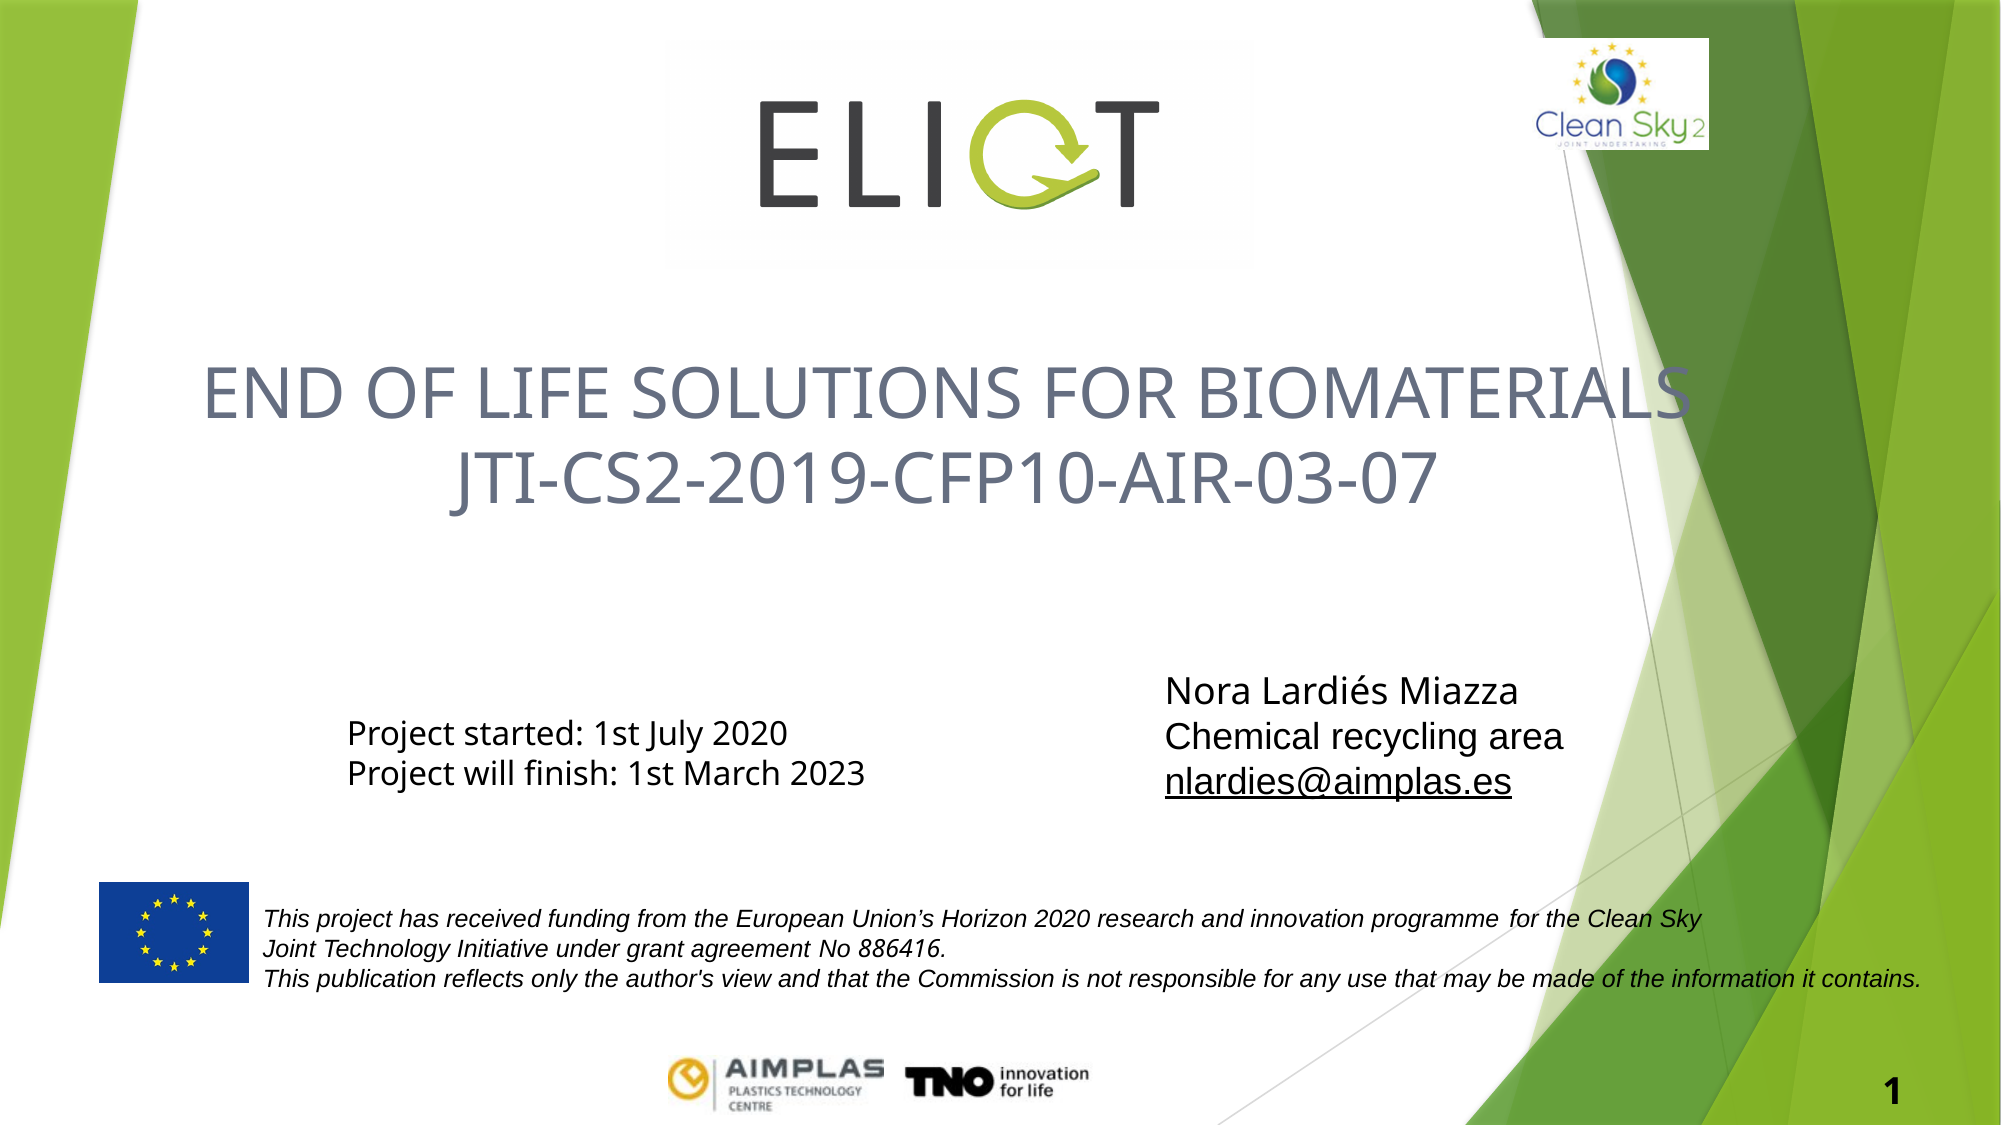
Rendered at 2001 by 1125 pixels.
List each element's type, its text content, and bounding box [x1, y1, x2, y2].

text_box END OF LIFE SOLUTIONS FOR BIOMATERIALS JTI-CS2-2019-CFP10-AIR-03-07 [173, 340, 1722, 695]
picture [98, 882, 249, 983]
text_box Project started: 1st July 2020 Project will finish: 1st March 2023 [332, 704, 1024, 800]
picture [1532, 38, 1709, 150]
picture [664, 39, 1254, 269]
picture [668, 1052, 1104, 1115]
text_box This project has received funding from the European Union’s Horizon 2020 research and innovation programme for the Clean Sky Joint Technology Initiative under grant agreement No 886416. This publication reflects only the author's view and that the Commission is not responsible for any use that may be made of the information it contains. [248, 894, 1982, 1000]
text_box Nora Lardiés Miazza Chemical recycling area nlardies@aimplas.es [1149, 659, 1579, 855]
